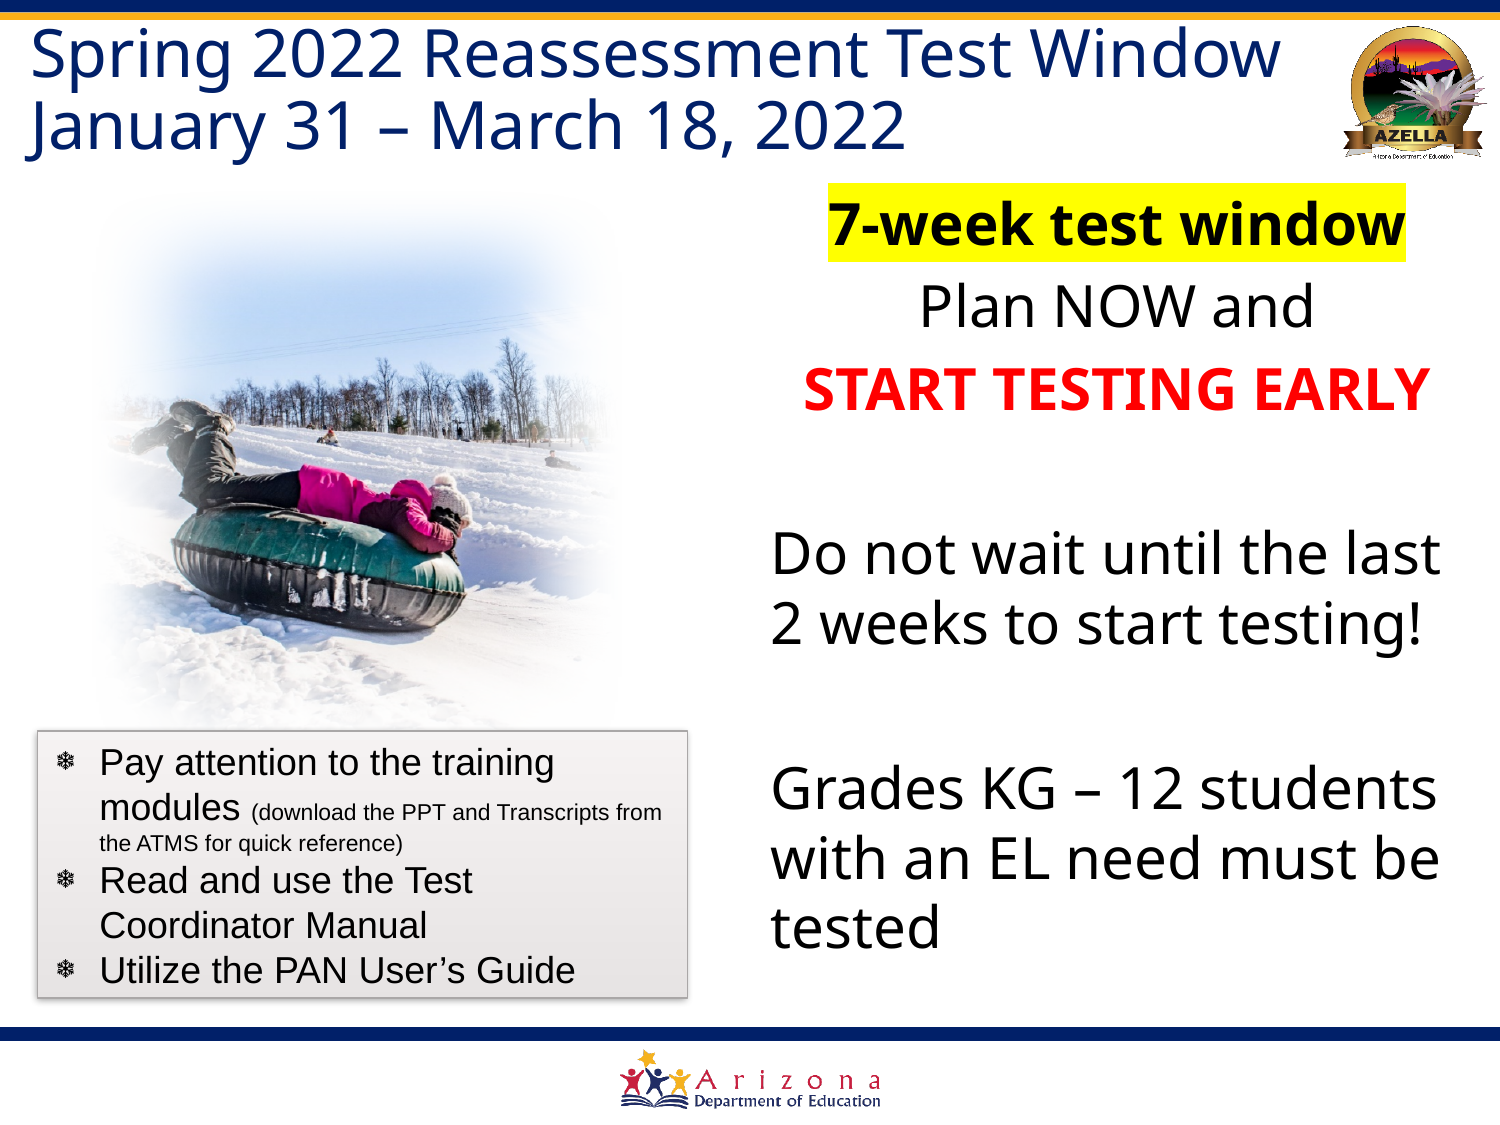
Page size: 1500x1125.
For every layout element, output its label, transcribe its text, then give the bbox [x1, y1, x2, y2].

list 7-week test window Plan NOW and START TESTING EARLY Do not wait until the last 2 weeks to start testing! Grades KG – 12 students with an EL need must be tested [770, 186, 1465, 1002]
text_box Pay attention to the training modules (download the PPT and Transcripts from the ATMS for quick reference) Read and use the Test Coordinator Manual Utilize the PAN User’s Guide [37, 730, 688, 999]
title Spring 2022 Reassessment Test Window January 31 – March 18, 2022 [0, 20, 1500, 169]
picture [52, 865, 79, 892]
picture [1343, 26, 1488, 159]
picture [620, 1049, 880, 1109]
picture [52, 955, 79, 982]
picture [52, 747, 79, 774]
picture [87, 186, 626, 763]
